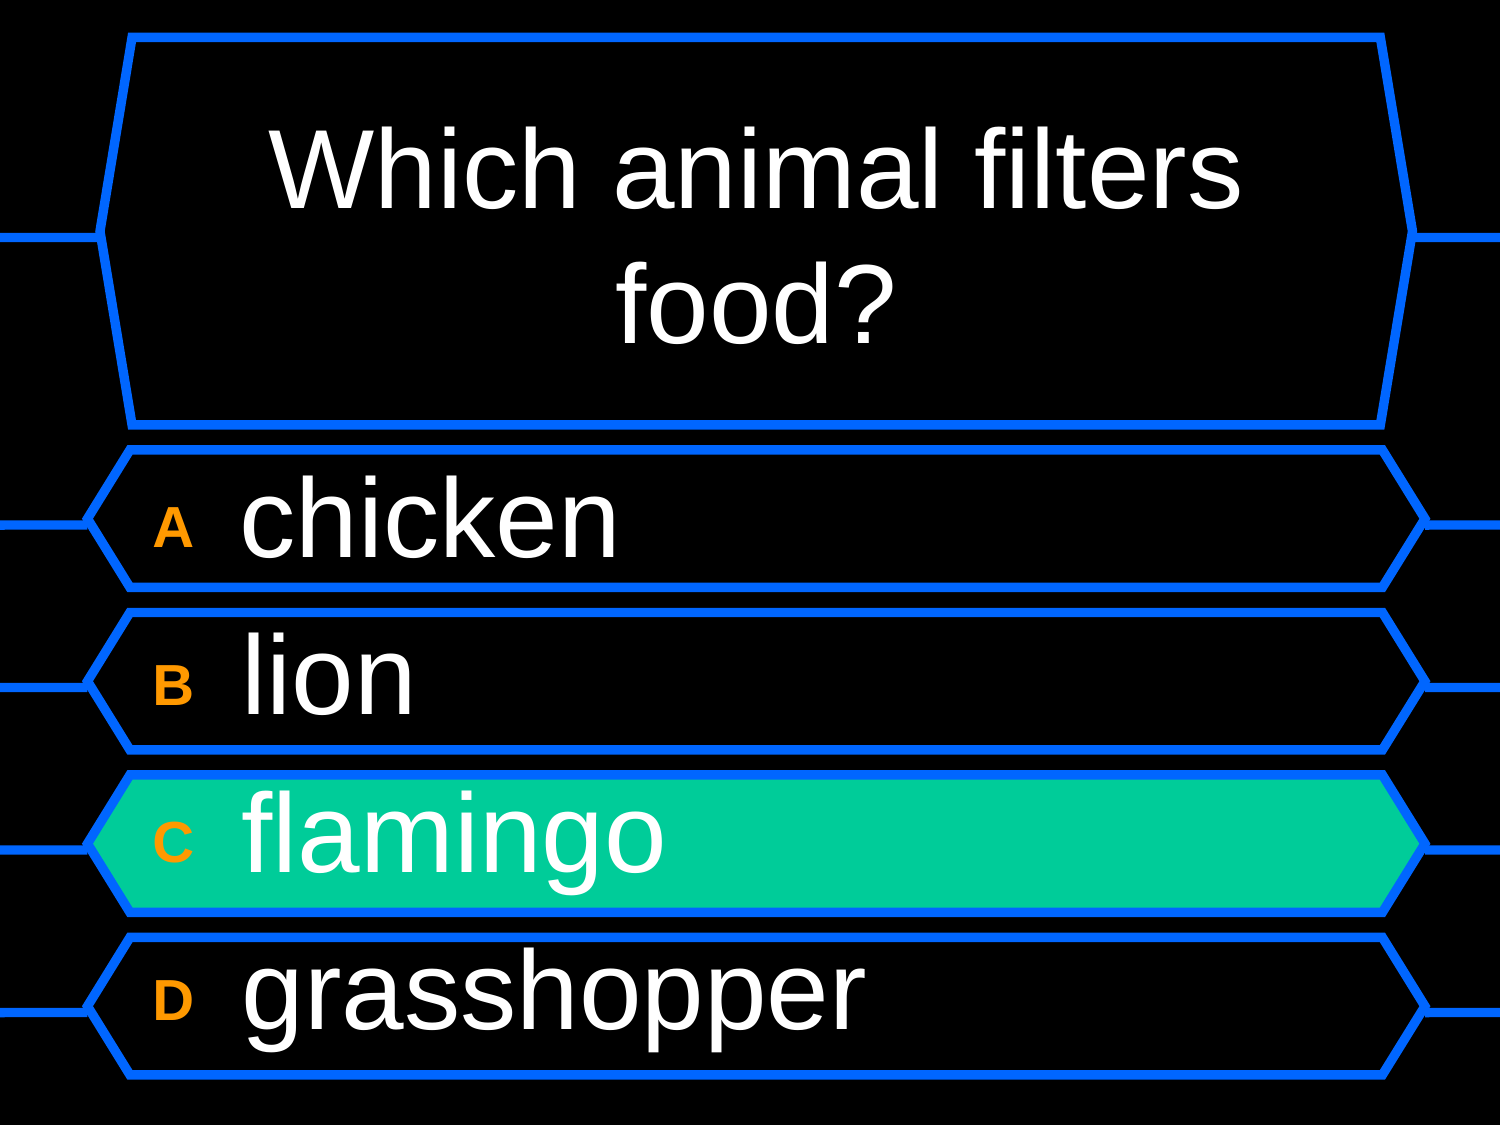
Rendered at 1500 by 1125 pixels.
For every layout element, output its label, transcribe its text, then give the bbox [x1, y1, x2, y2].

text_box [1388, 946, 1425, 1066]
text_box [87, 937, 137, 1075]
text_box [1388, 458, 1425, 579]
text_box [87, 774, 137, 913]
text_box [87, 612, 137, 750]
text_box [1388, 83, 1413, 379]
title Which animal filters food? [125, 62, 1388, 400]
text_box [127, 37, 1385, 62]
text_box [1388, 783, 1425, 904]
text_box [1388, 621, 1425, 741]
text_box [99, 80, 125, 383]
list A chicken B lion C flamingo D grasshopper [137, 437, 1388, 1088]
text_box [127, 400, 1385, 425]
text_box [87, 449, 137, 588]
